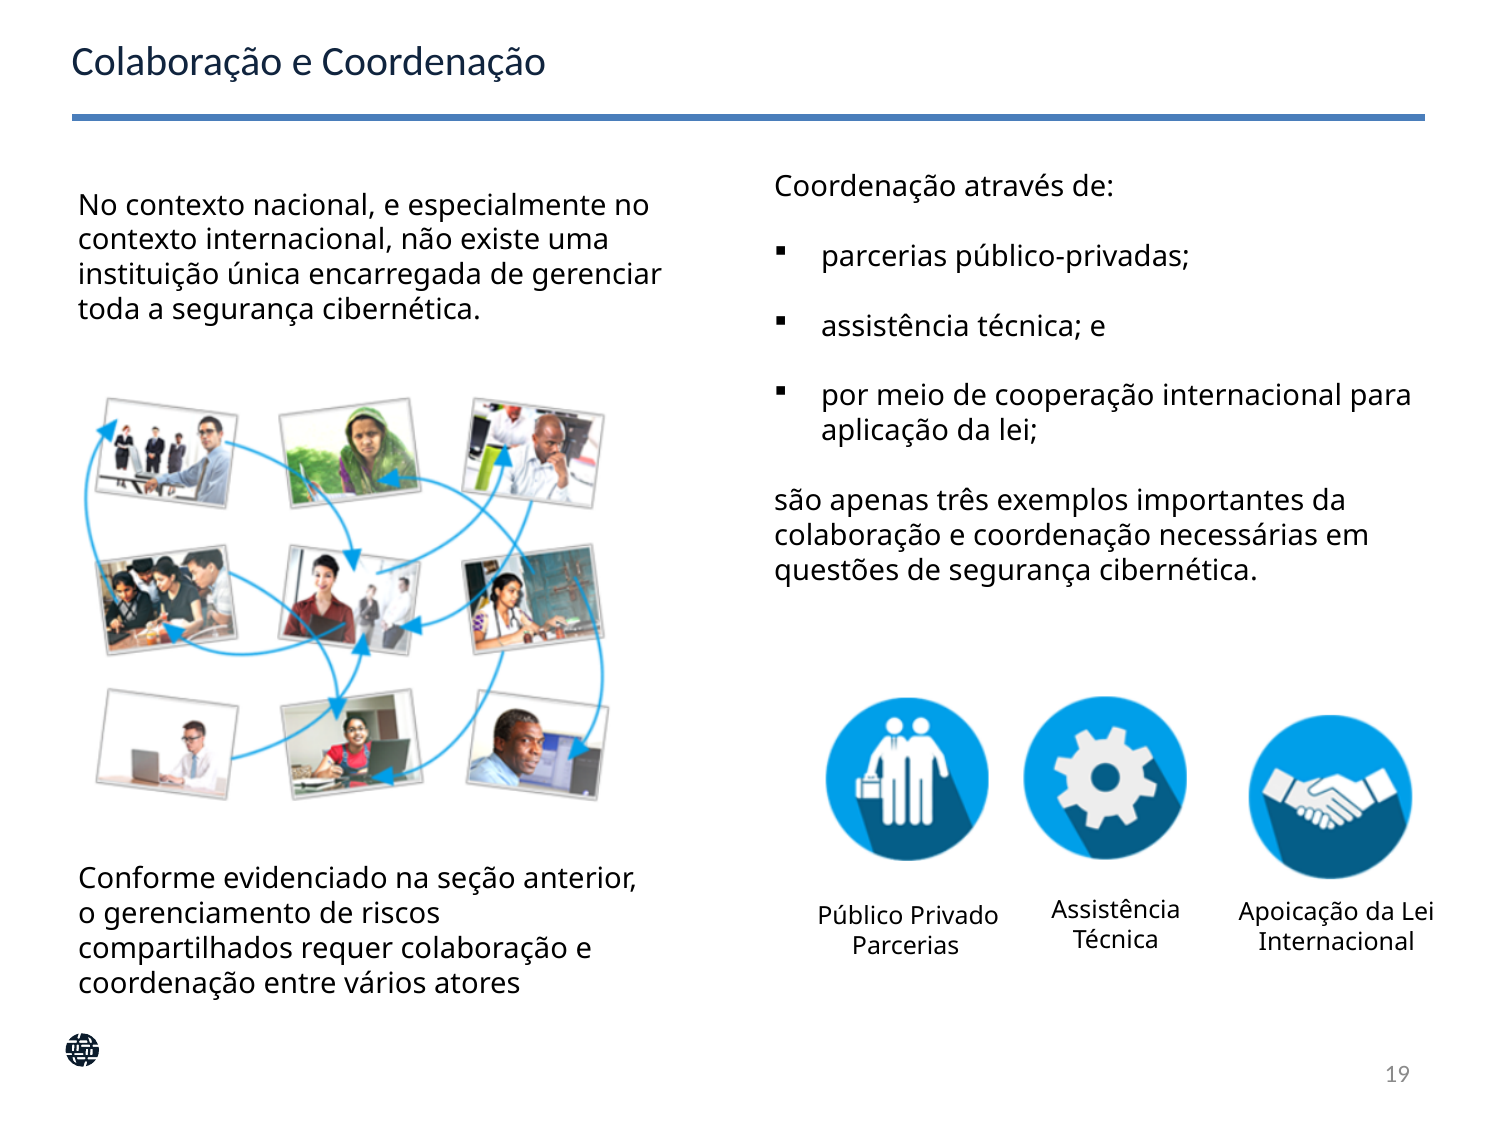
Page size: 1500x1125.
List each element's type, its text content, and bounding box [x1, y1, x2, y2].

picture [1021, 689, 1197, 866]
text_box Conforme evidenciado na seção anterior, o gerenciamento de riscos compartilhados requer colaboração e coordenação entre vários atores [63, 852, 664, 1007]
text_box Público Privado Parcerias [774, 892, 1044, 968]
text_box Assistência Técnica [1014, 886, 1218, 962]
slide_number 19 [1074, 1042, 1425, 1103]
text_box Apoicação da Lei Internacional [1222, 887, 1452, 963]
text_box No contexto nacional, e especialmente no contexto internacional, não existe uma instituição única encarregada de gerenciar toda a segurança cibernética. [63, 178, 741, 333]
picture [71, 393, 664, 816]
title Colaboração e Coordenação [56, 26, 1425, 91]
picture [1235, 700, 1420, 883]
picture [807, 689, 1011, 866]
text_box Coordenação através de: parcerias público-privadas; assistência técnica; e por meio de cooperação internacional para aplicação da lei; são apenas três exemplos importantes da colaboração e coordenação necessárias em questões de segurança cibernética. [759, 159, 1464, 594]
